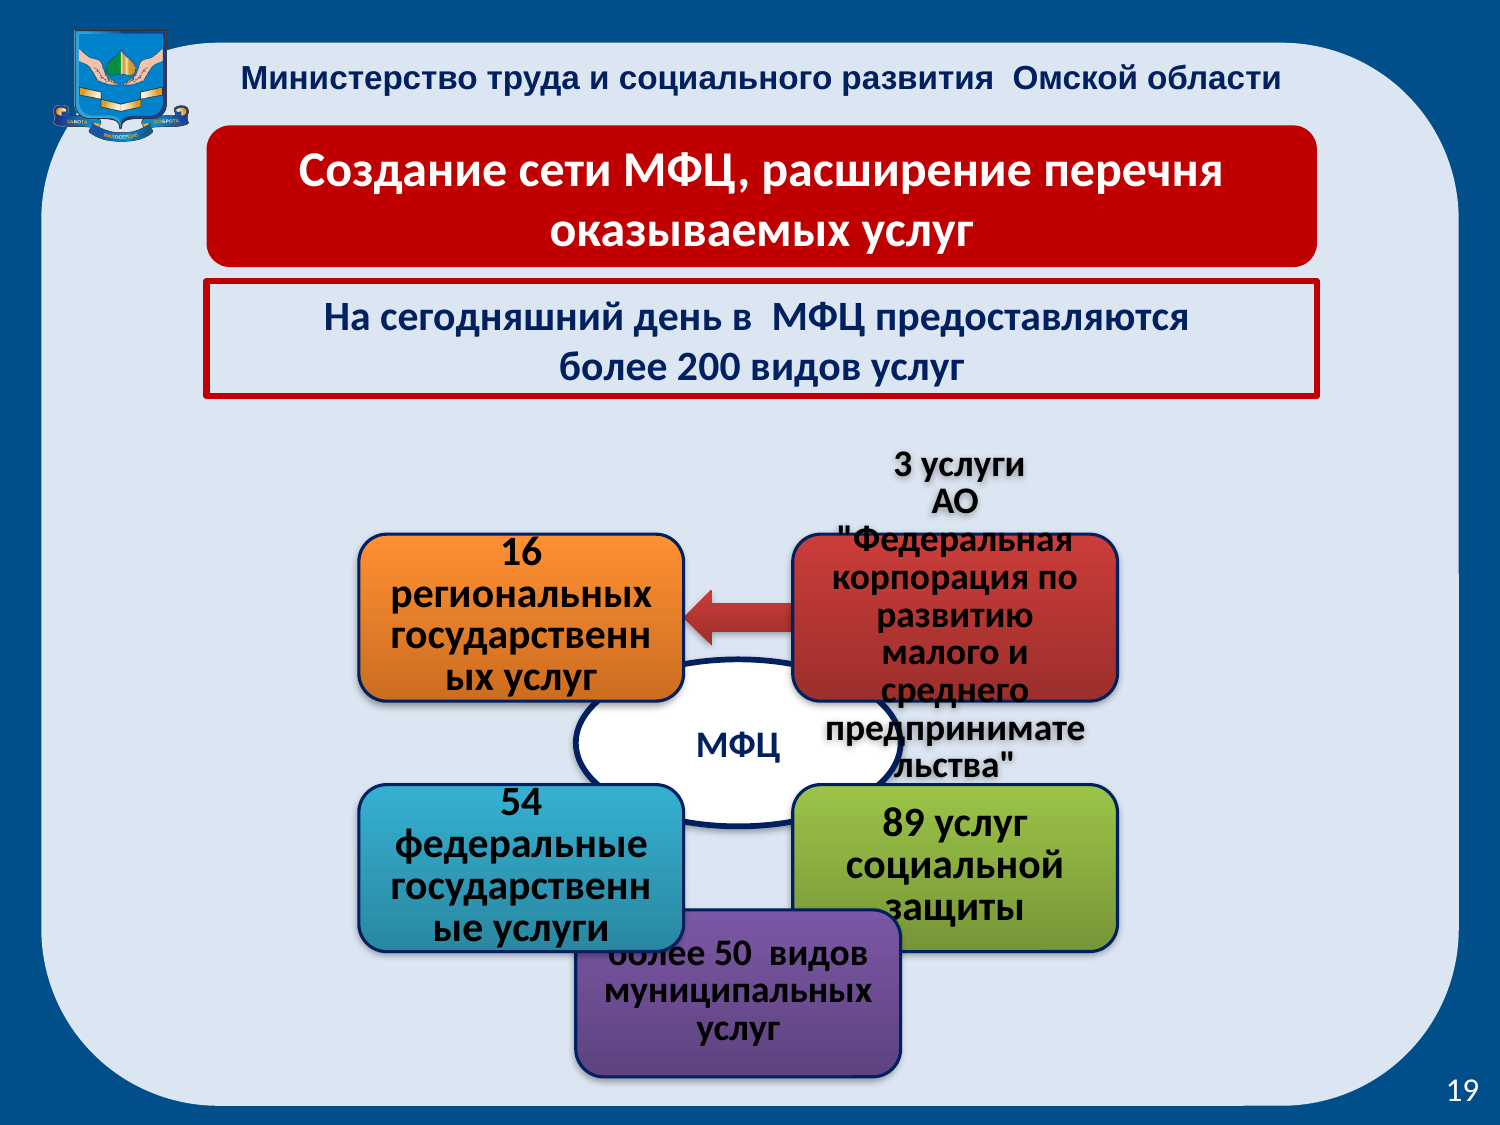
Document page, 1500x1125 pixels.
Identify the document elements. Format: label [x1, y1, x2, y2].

text_box [88, 408, 1389, 1078]
text_box [0, 0, 1500, 1125]
